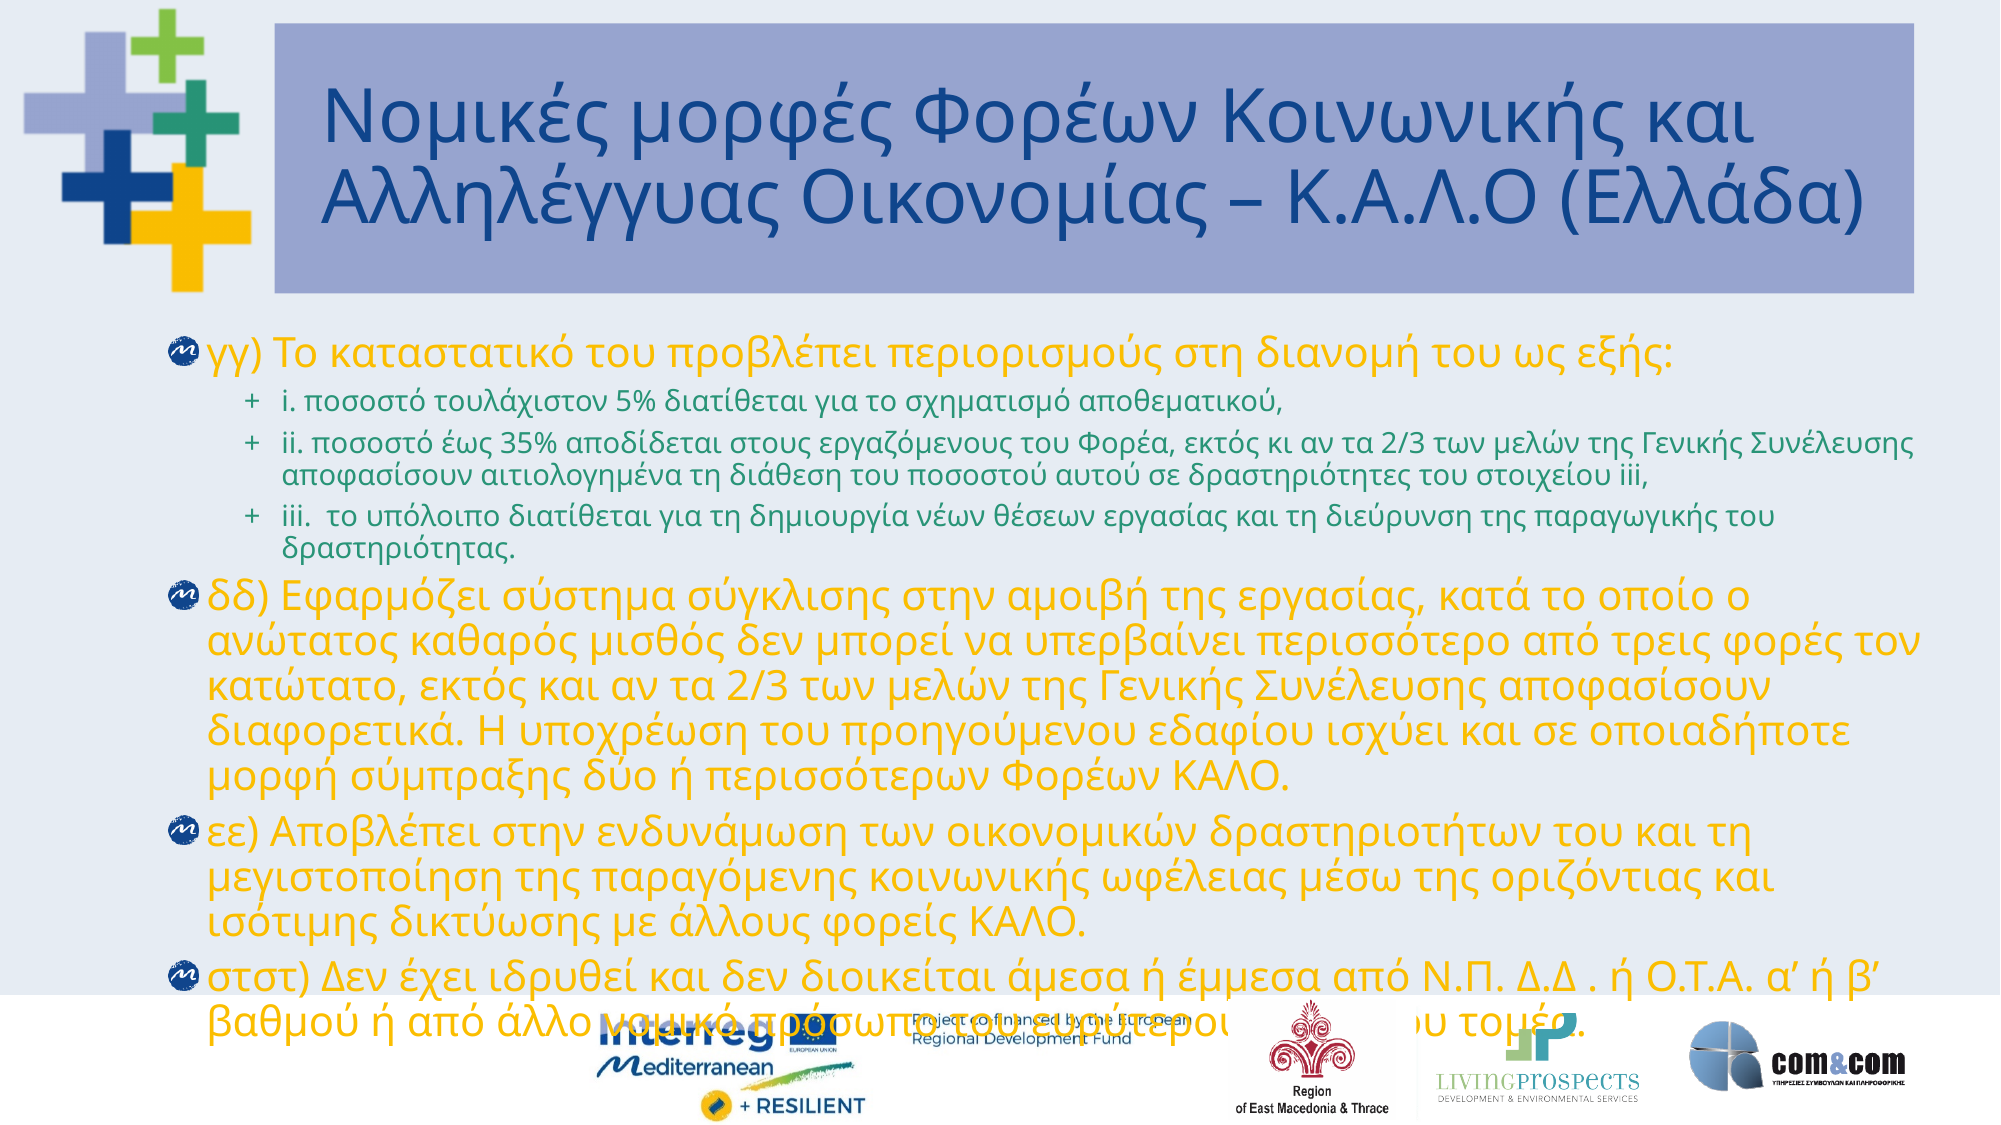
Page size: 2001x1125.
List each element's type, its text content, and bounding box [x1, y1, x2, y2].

picture [168, 815, 199, 845]
picture [545, 995, 1639, 1125]
list γγ) Το καταστατικό του προβλέπει περιορισμούς στη διανομή του ως εξής: i. ποσοστό τουλάχιστον 5% διατίθεται για το σχηματισμό αποθεματικού, ii. ποσοστό έως 35% αποδίδεται στους εργαζόμενους του Φορέα, εκτός κι αν τα 2/3 των μελών της Γενικής Συνέλευσης αποφασίσουν αιτιολογημένα τη διάθεση του ποσοστού αυτού σε δραστηριότητες του στοιχείου iii, iii. το υπόλοιπο διατίθεται για τη δημιουργία νέων θέσεων εργασίας και τη διεύρυνση της παραγωγικής του δραστηριότητας. δδ) Εφαρμόζει σύστημα σύγκλισης στην αμοιβή της εργασίας, κατά το οποίο ο ανώτατος καθαρός μισθός δεν μπορεί να υπερβαίνει περισσότερο από τρεις φορές τον κατώτατο, εκτός και αν τα 2/3 των μελών της Γενικής Συνέλευσης αποφασίσουν διαφορετικά. Η υποχρέωση του προηγούμενου εδαφίου ισχύει και σε οποιαδήποτε μορφή σύμπραξης δύο ή περισσότερων Φορέων ΚΑΛΟ. εε) Αποβλέπει στην ενδυνάμωση των οικονομικών δραστηριοτήτων του και τη μεγιστοποίηση της παραγόμενης κοινωνικής ωφέλειας μέσω της οριζόντιας και ισότιμης δικτύωσης με άλλους φορείς ΚΑΛΟ. στστ) Δεν έχει ιδρυθεί και δεν διοικείται άμεσα ή έμμεσα από Ν.Π. Δ.Δ . ή Ο.Τ.Α. α’ ή β’ βαθμού ή από άλλο νομικό πρόσωπο του ευρύτερου δημόσιου τομέα. [78, 323, 1940, 903]
picture [168, 580, 199, 610]
picture [1670, 1009, 1926, 1111]
picture [168, 336, 199, 366]
title Νομικές μορφές Φορέων Κοινωνικής και Αλληλέγγυας Οικονομίας – Κ.Α.Λ.Ο (Ελλάδα) [274, 23, 1915, 294]
picture [168, 960, 199, 991]
text_box [1248, 996, 1417, 1125]
